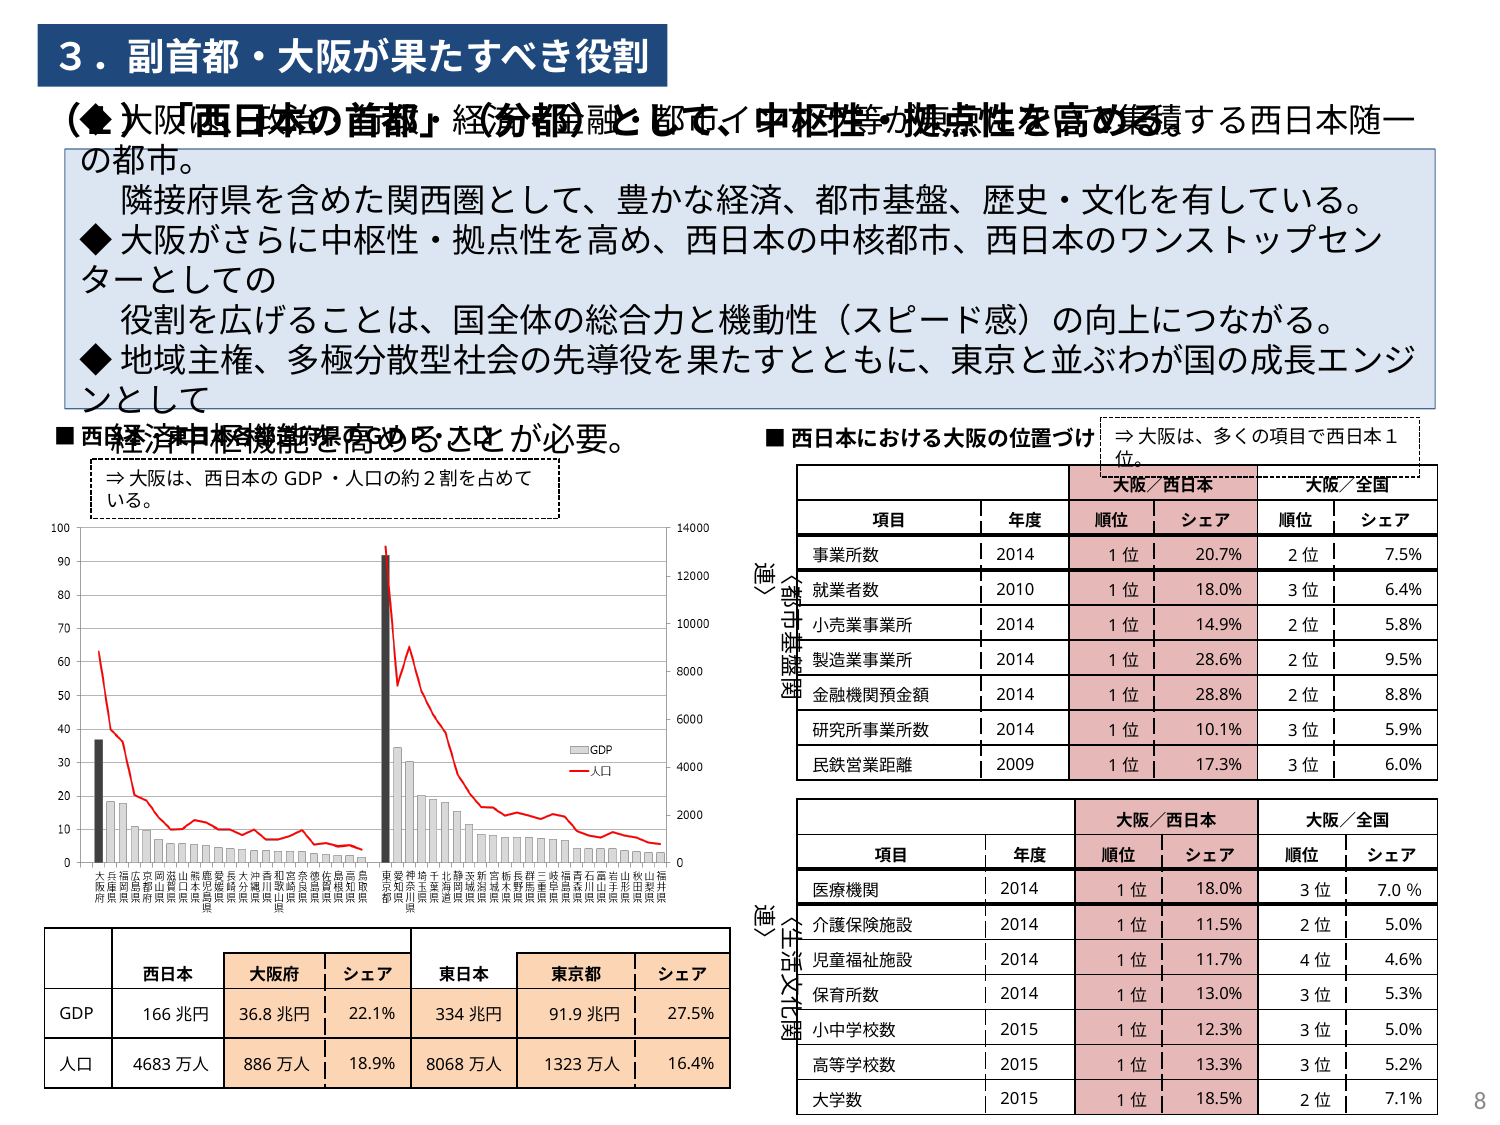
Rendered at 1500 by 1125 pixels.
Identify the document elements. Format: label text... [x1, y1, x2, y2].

table_cell 18.5% [1162, 1080, 1257, 1114]
table_cell 5.0% [1346, 1010, 1437, 1044]
table_cell 大阪府 [225, 954, 325, 988]
picture [44, 514, 715, 921]
table_cell 1位 [1076, 1010, 1162, 1044]
table_cell 1位 [1070, 606, 1154, 639]
table_cell 1位 [1070, 711, 1154, 744]
table_cell 2014 [981, 537, 1068, 568]
table_cell 2位 [1258, 537, 1334, 568]
table_cell 1位 [1070, 572, 1154, 604]
table_cell 3位 [1259, 1010, 1346, 1044]
table_cell シェア [635, 954, 729, 988]
text_box ■西日本・東日本各都道府県のＧＤＰ・人口 [37, 410, 561, 463]
table_cell 91.9兆円 [518, 989, 635, 1037]
table_header [798, 466, 1068, 499]
table_cell 2014 [986, 975, 1074, 1009]
table_cell 高等学校数 [811, 1045, 986, 1079]
table_cell 2015 [986, 1045, 1074, 1079]
table_cell 順位 [1258, 501, 1334, 533]
table_cell 小中学校数 [811, 1010, 986, 1044]
table_cell 8068万人 [412, 1039, 516, 1087]
table_cell 事業所数 [798, 537, 981, 568]
table_cell 2015 [986, 1010, 1074, 1044]
table_cell 2位 [1259, 1080, 1346, 1114]
table_cell 1位 [1076, 940, 1162, 974]
table_cell 東京都 [518, 954, 635, 988]
table_cell 2014 [986, 940, 1074, 974]
table_header [798, 800, 1074, 834]
text_box ⇒大阪は、多くの項目で西日本１位。 [1100, 417, 1420, 478]
table_header 大阪／西日本 [1070, 466, 1257, 499]
text_box ３．副首都・大阪が果たすべき役割 [36, 22, 669, 89]
table_cell 166兆円 [113, 989, 223, 1037]
table_cell 8.8% [1334, 676, 1437, 709]
table_cell 18.0% [1162, 871, 1257, 902]
table_cell 28.8% [1154, 676, 1257, 709]
table_cell 3位 [1258, 746, 1334, 779]
table_cell 28.6% [1154, 641, 1257, 674]
table_cell 年度 [981, 501, 1068, 533]
table_cell 4位 [1259, 940, 1346, 974]
table_cell 9.5% [1334, 641, 1437, 674]
text_box 8 [1376, 1069, 1500, 1125]
table_cell 16.4% [635, 1039, 729, 1087]
table_cell 2014 [986, 871, 1074, 902]
table_cell 36.8兆円 [225, 989, 325, 1037]
text_box ⇒大阪は、西日本のGDP・人口の約２割を占めている。 [91, 458, 560, 513]
table_cell シェア [1162, 835, 1257, 867]
table_cell 4683万人 [113, 1039, 223, 1087]
text_box （１）「西日本の首都」（分都）として、中枢性・拠点性を高める。 [29, 89, 1400, 150]
table_cell 2009 [981, 746, 1068, 779]
table_cell 5.3% [1346, 975, 1437, 1009]
table_cell 小売業事業所 [799, 606, 981, 639]
table_cell 順位 [1259, 835, 1346, 867]
table_cell 1323万人 [518, 1039, 635, 1087]
table_cell 3位 [1259, 871, 1346, 902]
table_cell 1位 [1070, 641, 1154, 674]
table_cell 20.7% [1154, 537, 1257, 568]
table_cell 1位 [1076, 1080, 1162, 1114]
table_cell 大学数 [798, 1080, 986, 1114]
table_header [45, 929, 111, 988]
table_cell 西日本 [113, 953, 223, 988]
table_header 大阪／西日本 [1076, 800, 1257, 834]
table_cell 2位 [1259, 906, 1346, 939]
table_cell 5.0% [1346, 906, 1437, 939]
table_cell 11.7% [1162, 940, 1257, 974]
table_cell 医療機関 [798, 871, 986, 902]
table_header [412, 929, 729, 953]
table_cell 2014 [986, 906, 1074, 939]
table_cell 11.5% [1162, 906, 1257, 939]
table_cell 17.3% [1154, 746, 1257, 779]
table_cell シェア [1346, 835, 1437, 867]
table_cell 介護保険施設 [811, 906, 986, 939]
table_cell 2014 [981, 676, 1068, 709]
table_cell 順位 [1076, 835, 1162, 867]
table_cell 10.1% [1154, 711, 1257, 744]
table_header [113, 929, 410, 953]
table_cell 18.0% [1154, 572, 1257, 604]
table_cell 2位 [1258, 641, 1334, 674]
table_cell 保育所数 [811, 975, 986, 1009]
table_cell 2014 [981, 606, 1068, 639]
table_cell 5.2% [1346, 1045, 1437, 1079]
table_cell 1位 [1070, 676, 1154, 709]
table_cell 1位 [1070, 537, 1154, 568]
table_cell シェア [325, 954, 410, 988]
table_cell 7.0％ [1346, 871, 1437, 902]
table_cell 製造業事業所 [799, 641, 981, 674]
table_cell 人口 [45, 1039, 111, 1087]
text_box 〈生活文化関連〉 [748, 888, 811, 1105]
table_cell 2014 [981, 641, 1068, 674]
table_cell 研究所事業所数 [799, 711, 981, 744]
table_cell 5.9% [1334, 711, 1437, 744]
table_cell シェア [1154, 501, 1257, 533]
table_cell GDP [45, 989, 111, 1037]
table_cell 2位 [1258, 606, 1334, 639]
table_cell 年度 [986, 835, 1074, 867]
table_cell 2010 [981, 572, 1068, 604]
table_cell 2位 [1258, 676, 1334, 709]
table_cell 項目 [798, 835, 986, 867]
table_cell 12.3% [1162, 1010, 1257, 1044]
table_cell 14.9% [1154, 606, 1257, 639]
table_cell 886万人 [225, 1039, 325, 1087]
table_cell 東日本 [412, 953, 516, 988]
table_cell 3位 [1258, 572, 1334, 604]
table_cell 1位 [1070, 746, 1154, 779]
table_cell 2014 [981, 711, 1068, 744]
table_cell 13.0% [1162, 975, 1257, 1009]
table_cell 4.6% [1346, 940, 1437, 974]
table_cell 7.5% [1334, 537, 1437, 568]
table_cell 22.1% [325, 989, 410, 1037]
table_cell 3位 [1259, 975, 1346, 1009]
text_box 〈都市基盤関連〉 [760, 545, 799, 750]
table_cell 金融機関預金額 [799, 676, 981, 709]
table_cell 1位 [1076, 871, 1162, 902]
table_cell 1位 [1076, 1045, 1162, 1079]
text_box ◆大阪は、政治・行政・経済・金融・都市インフラ等が東京に次いで集積する西日本随一の都市。 隣接府県を含めた関西圏として、豊かな経済、都市基盤、歴史・文化を有している。 ◆大阪がさらに中枢性・拠点性を高め、西日本の中核都市、西日本のワンストップセンターとしての 役割を広げることは、国全体の総合力と機動性（スピード感）の向上につながる。 ◆地域主権、多極分散型社会の先導役を果たすとともに、東京と並ぶわが国の成長エンジンとして 経済中枢機能を高めることが必要。 [63, 147, 1437, 411]
table_cell 334兆円 [412, 989, 516, 1037]
table_cell 順位 [1070, 501, 1154, 533]
table_cell 6.4% [1334, 572, 1437, 604]
table_cell 18.9% [325, 1039, 410, 1087]
table_header 大阪／全国 [1259, 800, 1437, 834]
table_cell 6.0% [1334, 746, 1437, 779]
table_cell 13.3% [1162, 1045, 1257, 1079]
text_box ■西日本における大阪の位置づけ [748, 419, 1100, 457]
table_cell 1位 [1076, 975, 1162, 1009]
table_cell シェア [1334, 501, 1437, 533]
table_cell 3位 [1258, 711, 1334, 744]
table_cell 5.8% [1334, 606, 1437, 639]
table_cell 7.1% [1346, 1080, 1437, 1114]
table_cell 児童福祉施設 [811, 940, 986, 974]
table_cell 民鉄営業距離 [798, 746, 981, 779]
table_cell 項目 [798, 501, 981, 533]
table_cell 就業者数 [799, 572, 981, 604]
table_cell 3位 [1259, 1045, 1346, 1079]
table_cell 27.5% [635, 989, 729, 1037]
table_cell 2015 [986, 1080, 1074, 1114]
table_cell 1位 [1076, 906, 1162, 939]
table_header 大阪／全国 [1258, 466, 1437, 499]
